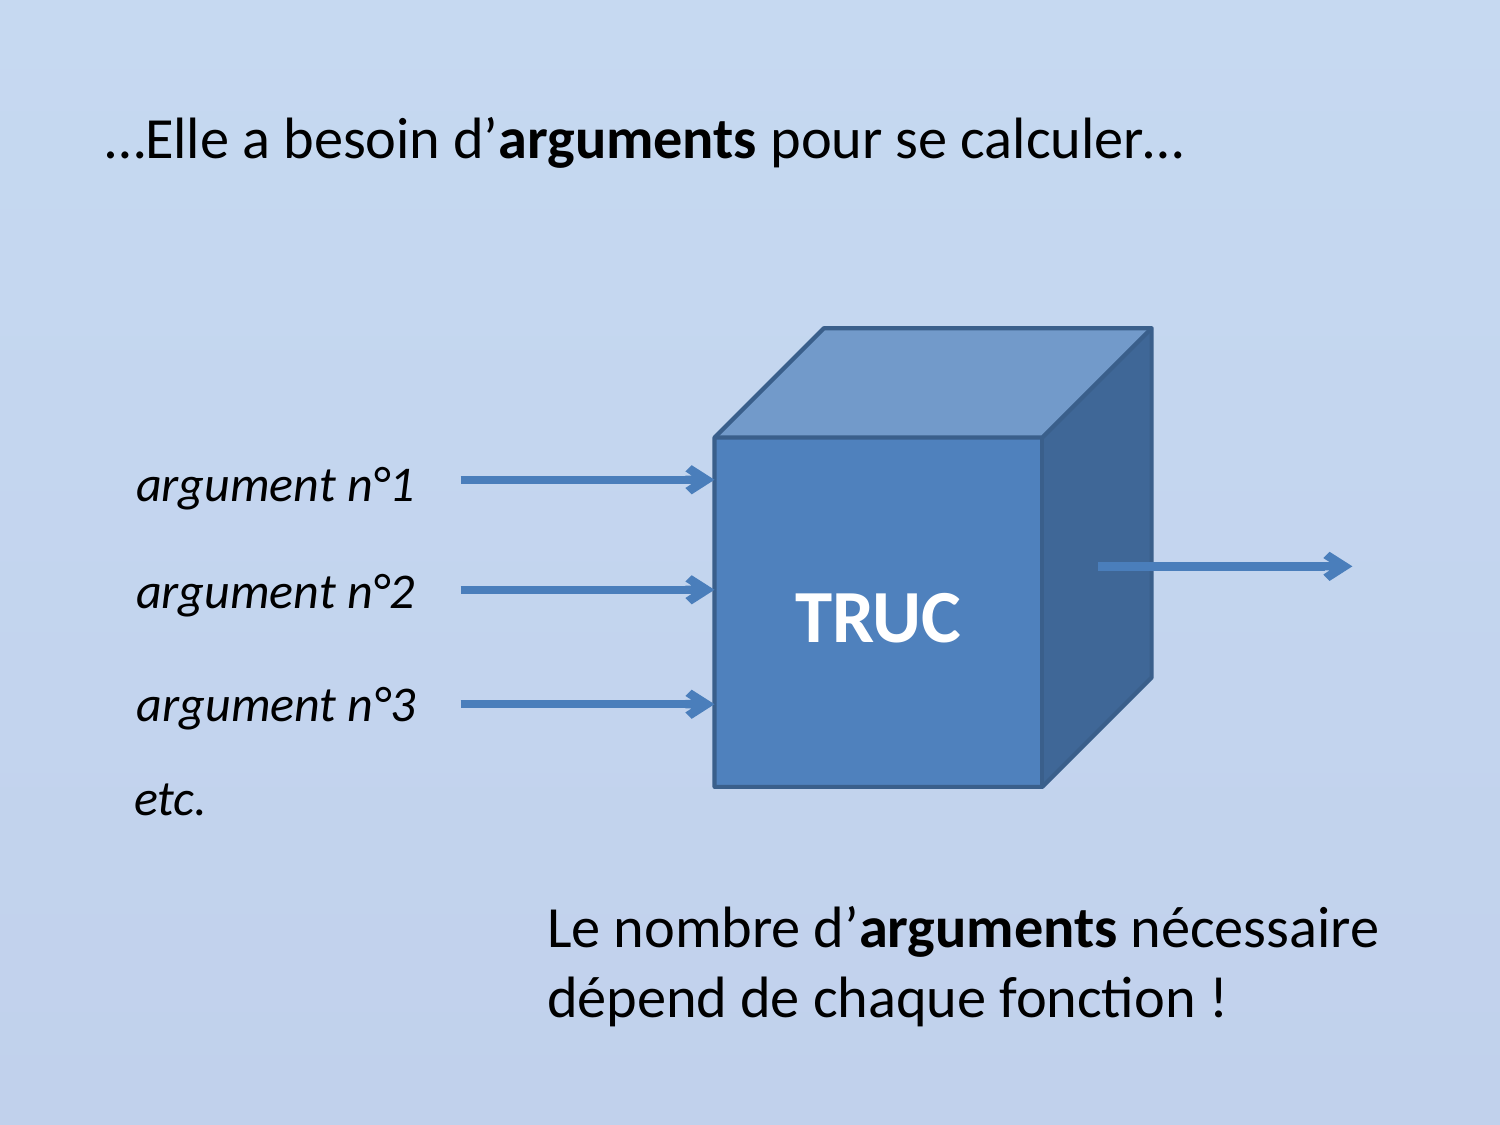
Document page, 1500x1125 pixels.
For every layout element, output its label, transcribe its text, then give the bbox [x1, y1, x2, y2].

text_box TRUC [712, 326, 1154, 789]
text_box argument n°2 [121, 550, 431, 626]
text_box etc. [119, 758, 223, 834]
text_box Le nombre d’arguments nécessaire dépend de chaque fonction ! [532, 881, 1408, 1037]
text_box …Elle a besoin d’arguments pour se calculer… [90, 92, 1200, 178]
text_box argument n°3 [122, 663, 432, 739]
text_box argument n°1 [121, 444, 431, 520]
